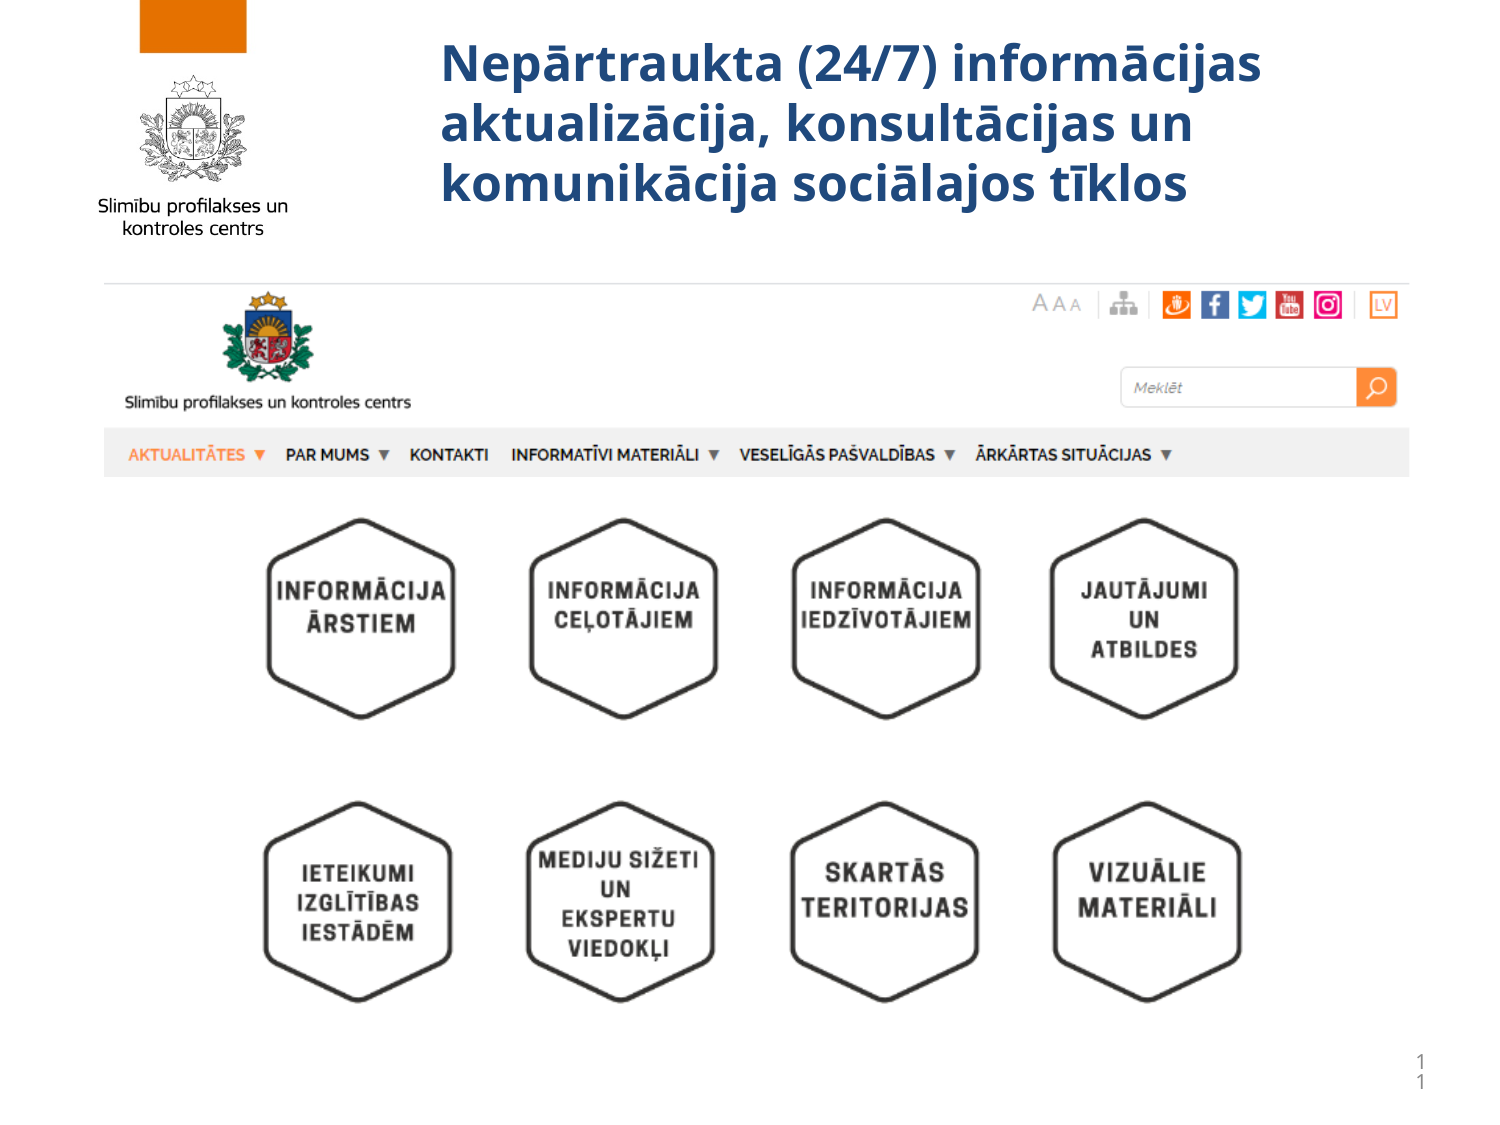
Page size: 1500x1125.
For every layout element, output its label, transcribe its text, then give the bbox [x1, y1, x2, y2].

title Nepārtraukta (24/7) informācijas aktualizācija, konsultācijas un komunikācija sociālajos tīklos [425, 24, 1425, 195]
picture [48, 0, 1410, 1038]
slide_number 11 [1400, 1037, 1450, 1088]
